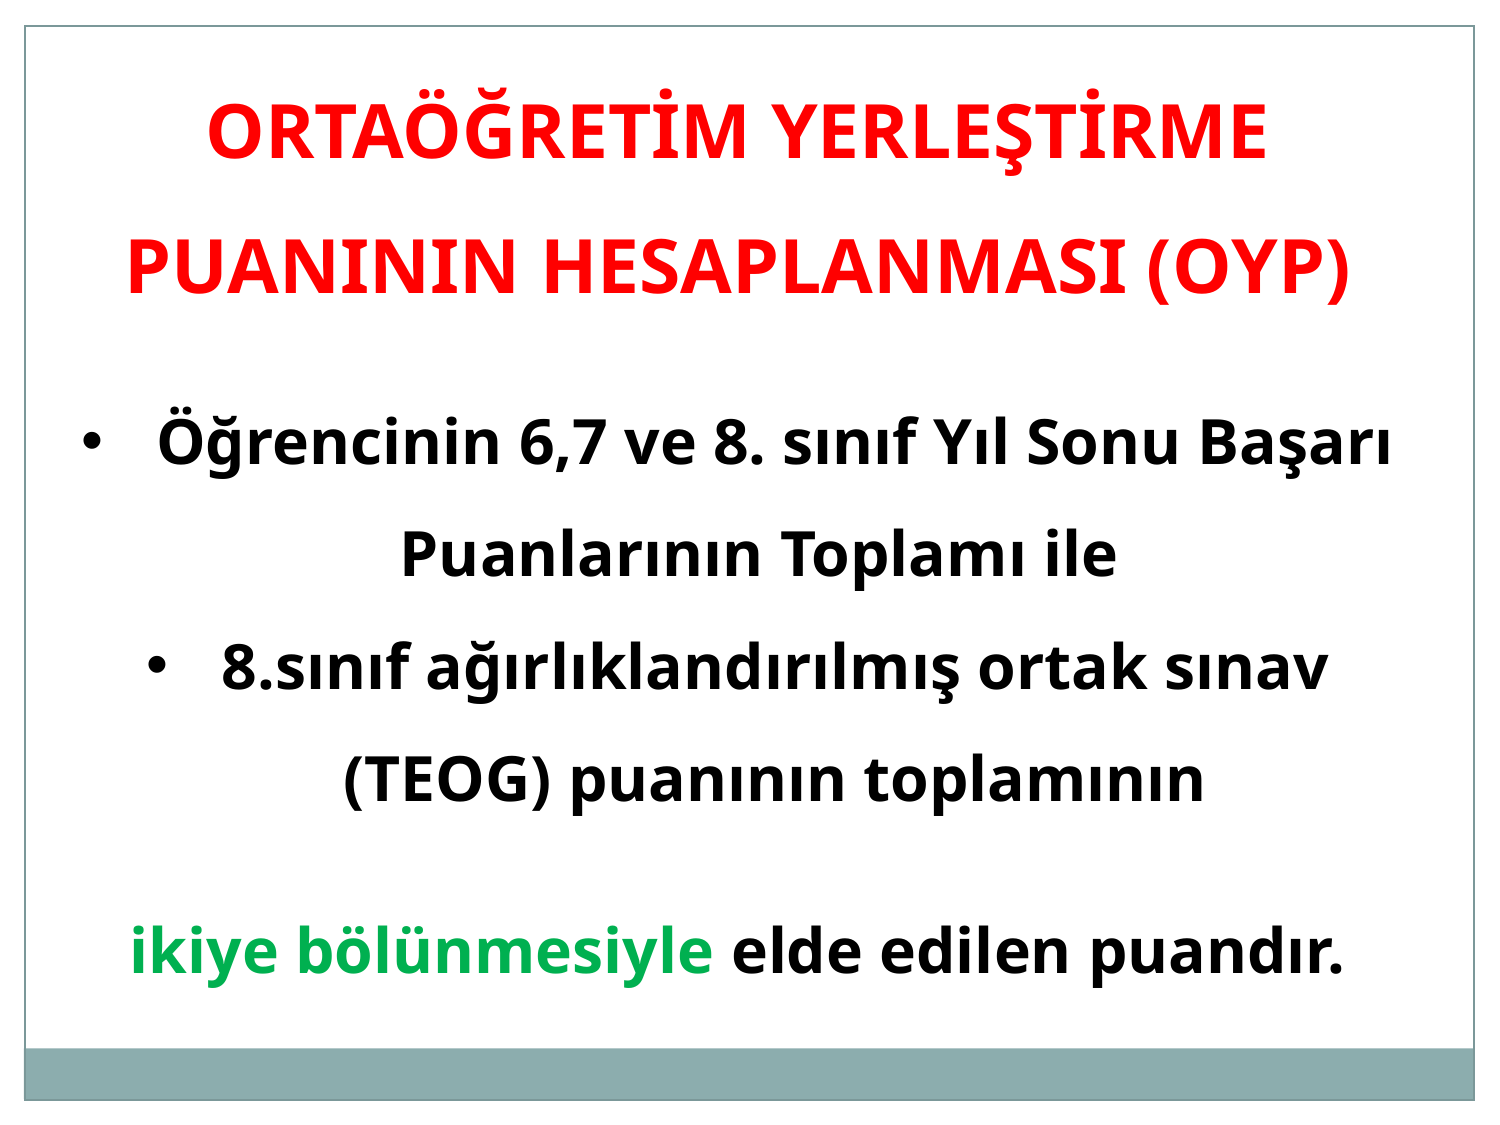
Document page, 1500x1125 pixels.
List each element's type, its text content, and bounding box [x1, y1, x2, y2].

text_box ORTAÖĞRETİM YERLEŞTİRME PUANININ HESAPLANMASI (OYP) Öğrencinin 6,7 ve 8. sınıf Yıl Sonu Başarı Puanlarının Toplamı ile 8.sınıf ağırlıklandırılmış ortak sınav (TEOG) puanının toplamının ikiye bölünmesiyle elde edilen puandır. [29, 30, 1447, 1032]
